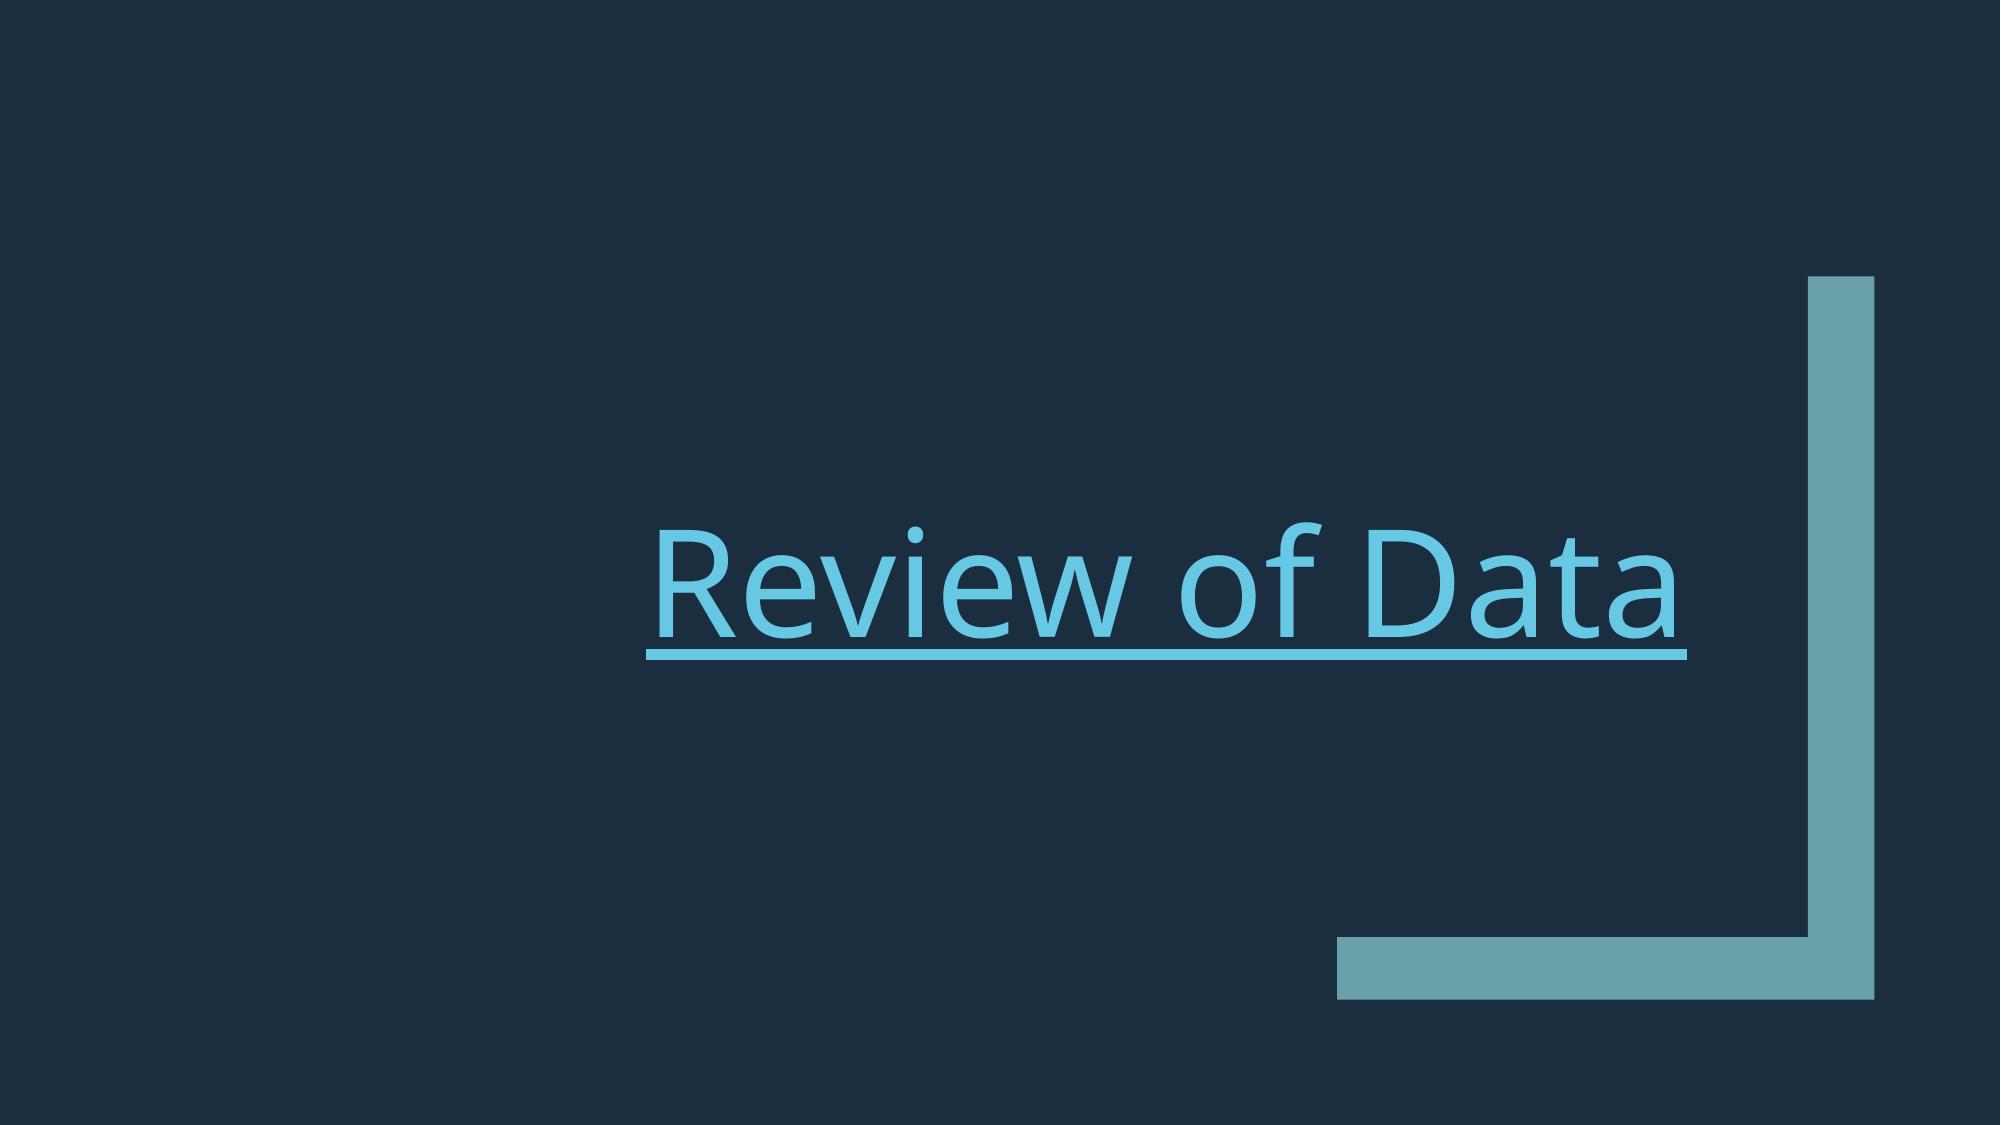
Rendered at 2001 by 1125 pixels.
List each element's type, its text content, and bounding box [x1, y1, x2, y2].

title Review of Data [125, 213, 1703, 682]
